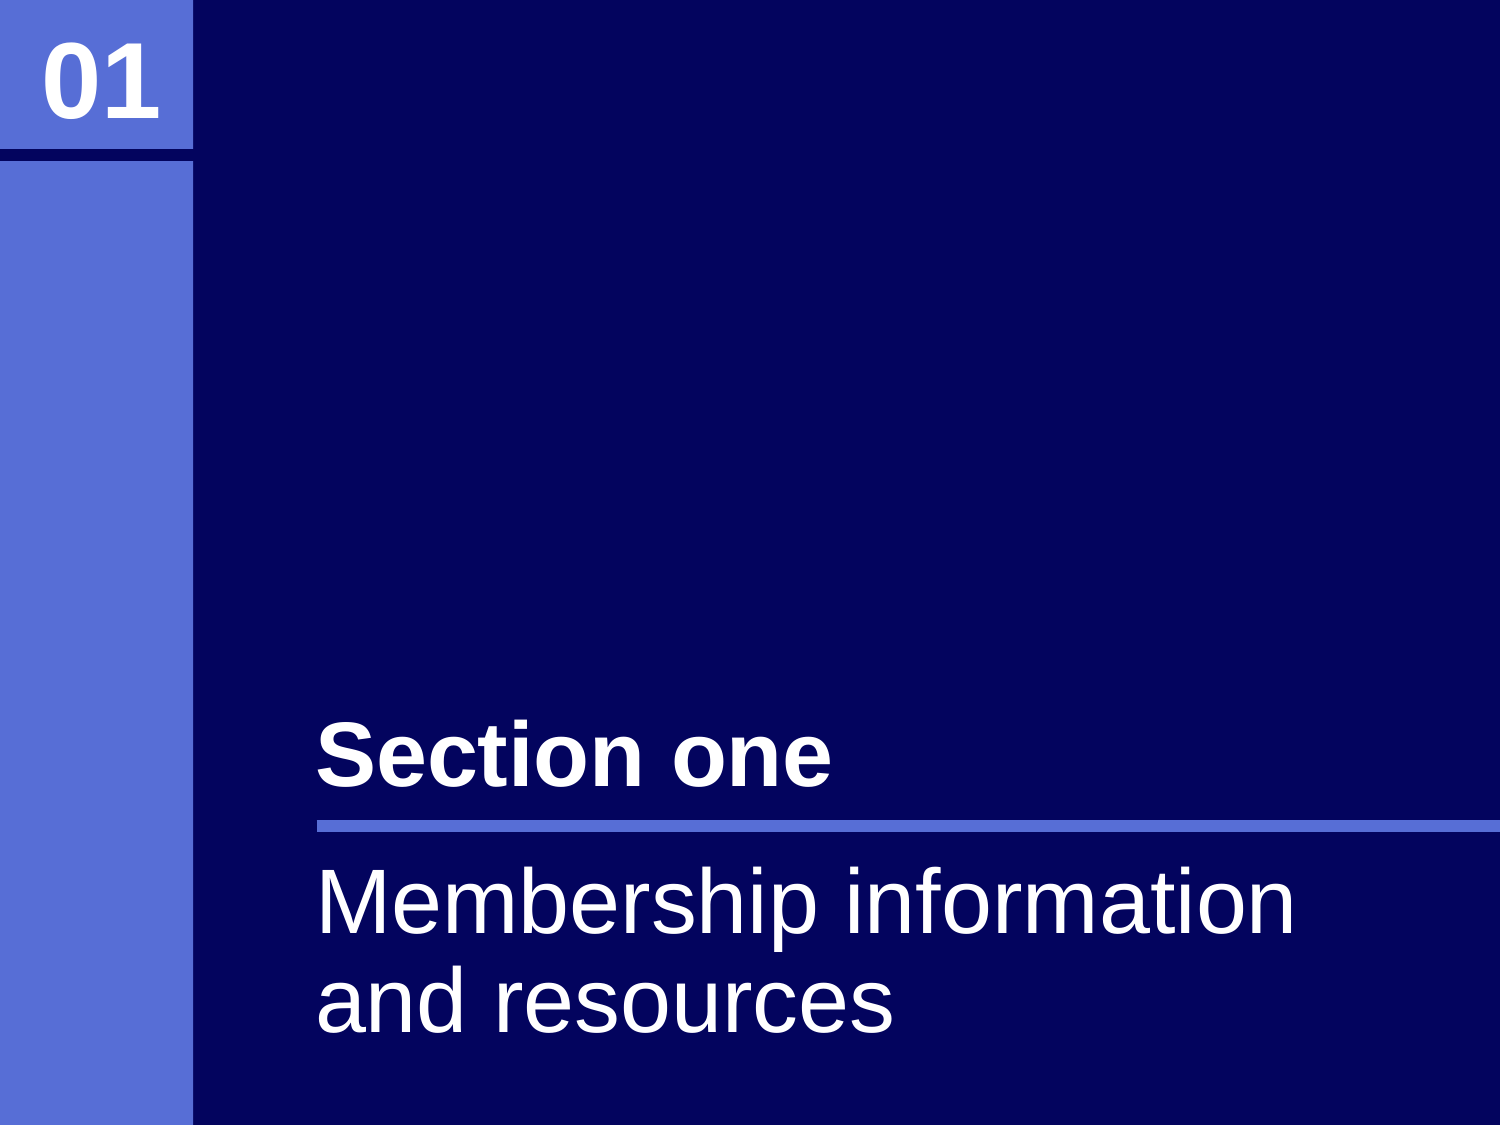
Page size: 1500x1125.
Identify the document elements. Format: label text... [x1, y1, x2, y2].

text_box 01 [25, 11, 178, 155]
title Section one Membership information and resources [300, 413, 1466, 1061]
